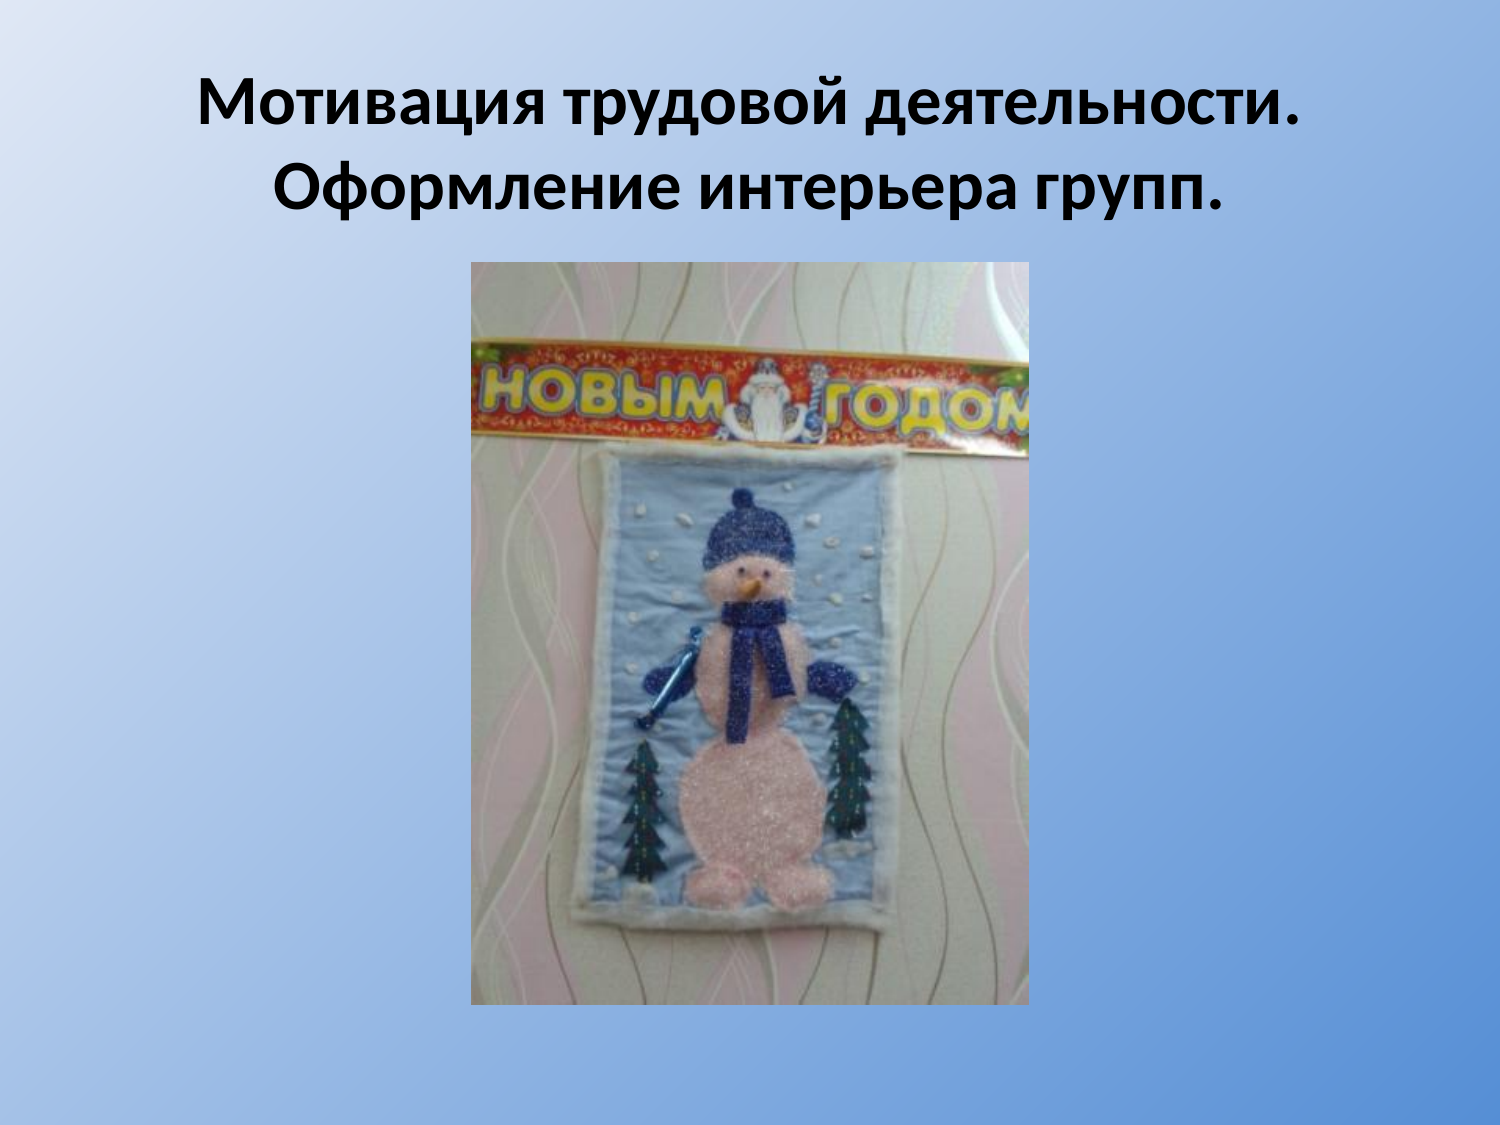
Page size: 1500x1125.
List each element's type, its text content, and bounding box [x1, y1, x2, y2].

title Мотивация трудовой деятельности. Оформление интерьера групп. [74, 44, 1426, 233]
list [471, 262, 1029, 1006]
